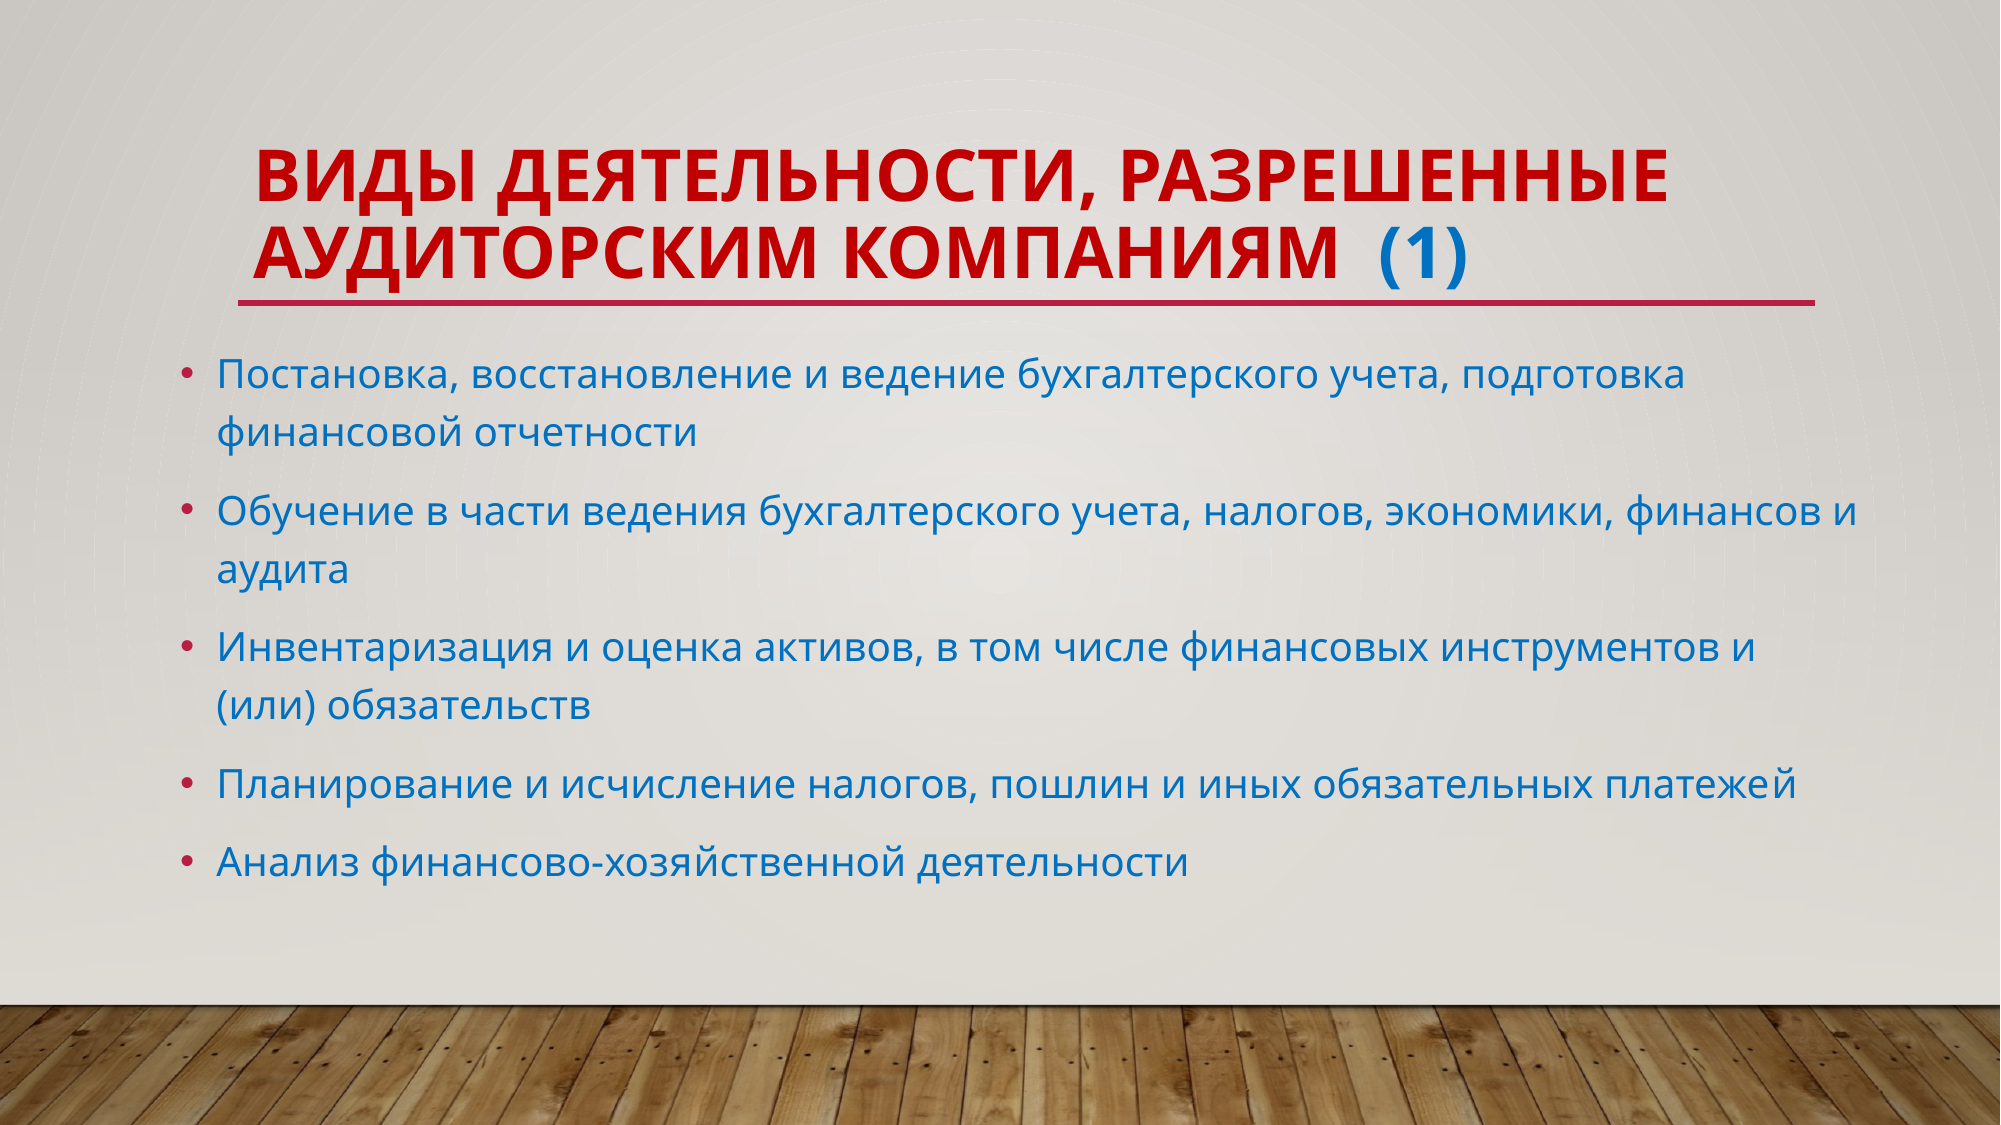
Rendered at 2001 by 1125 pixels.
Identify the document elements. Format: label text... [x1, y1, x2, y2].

list Постановка, восстановление и ведение бухгалтерского учета, подготовка финансовой отчетности Обучение в части ведения бухгалтерского учета, налогов, экономики, финансов и аудита Инвентаризация и оценка активов, в том числе финансовых инструментов и (или) обязательств Планирование и исчисление налогов, пошлин и иных обязательных платежей Анализ финансово-хозяйственной деятельности [165, 330, 1879, 897]
picture [0, 1005, 2000, 1125]
title Виды деятельности, разрешенные аудиторским компаниям (1) [238, 131, 1814, 305]
